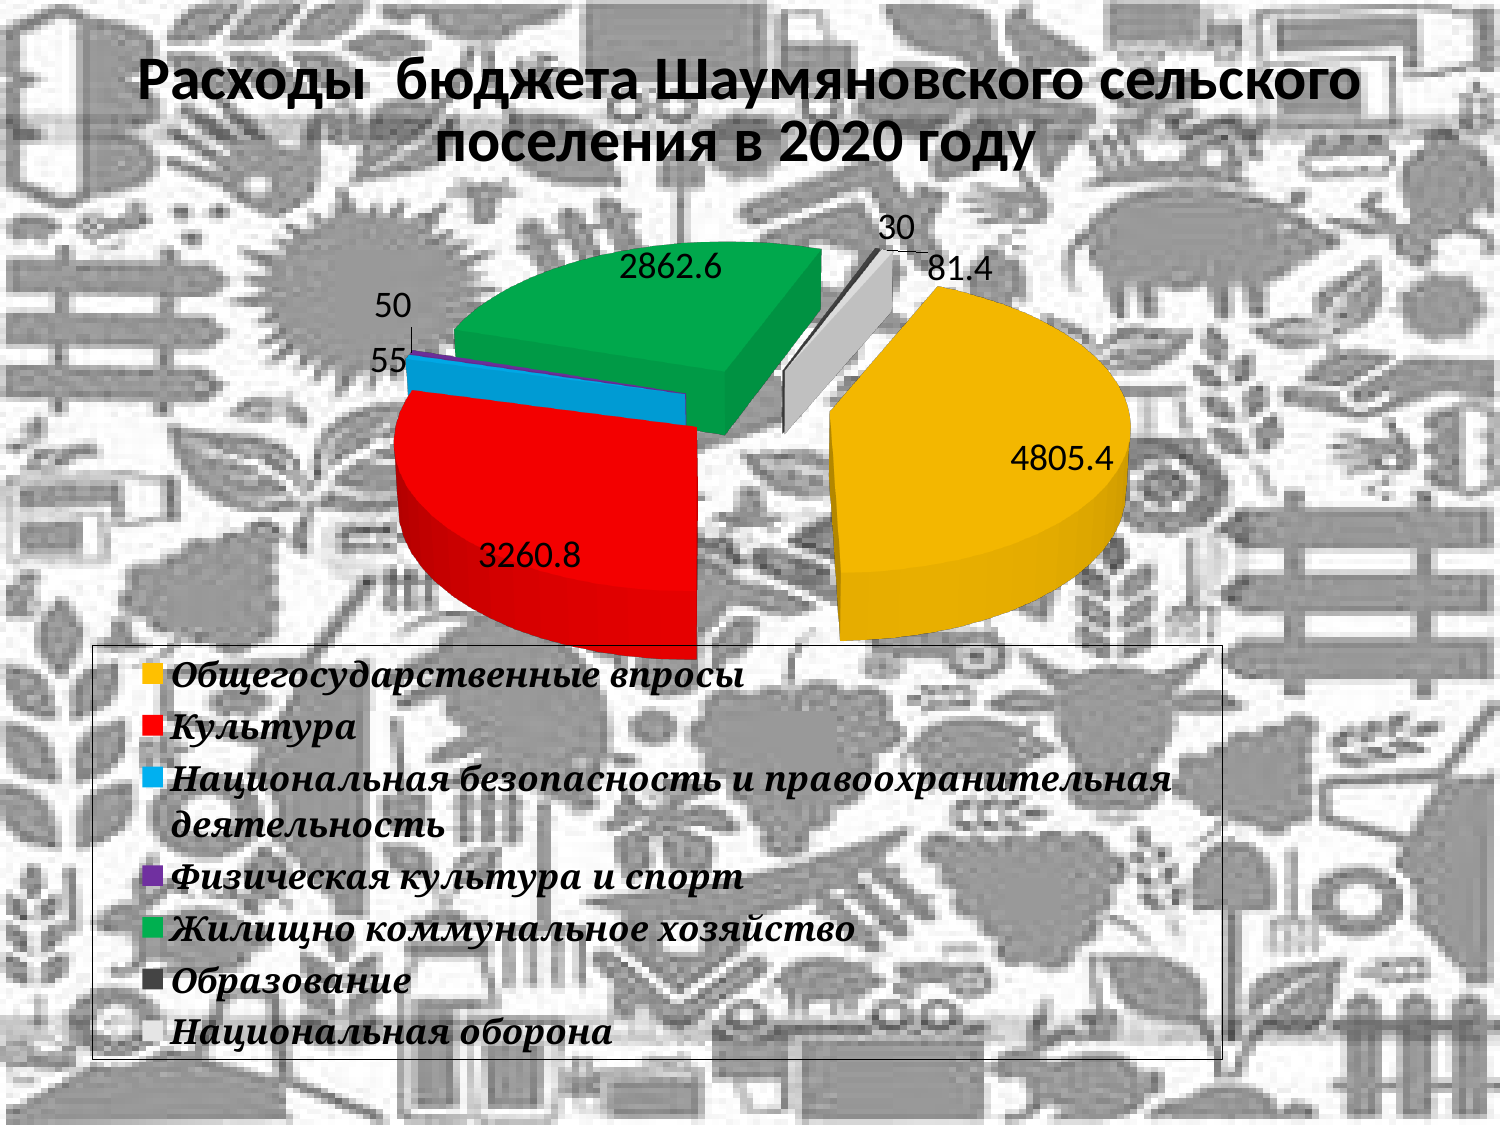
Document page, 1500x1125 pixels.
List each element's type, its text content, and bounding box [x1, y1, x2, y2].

picture [0, 0, 1500, 1125]
title Расходы бюджета Шаумяновского сельского поселения в 2020 году [75, 45, 1425, 185]
chart [65, 196, 1423, 1063]
